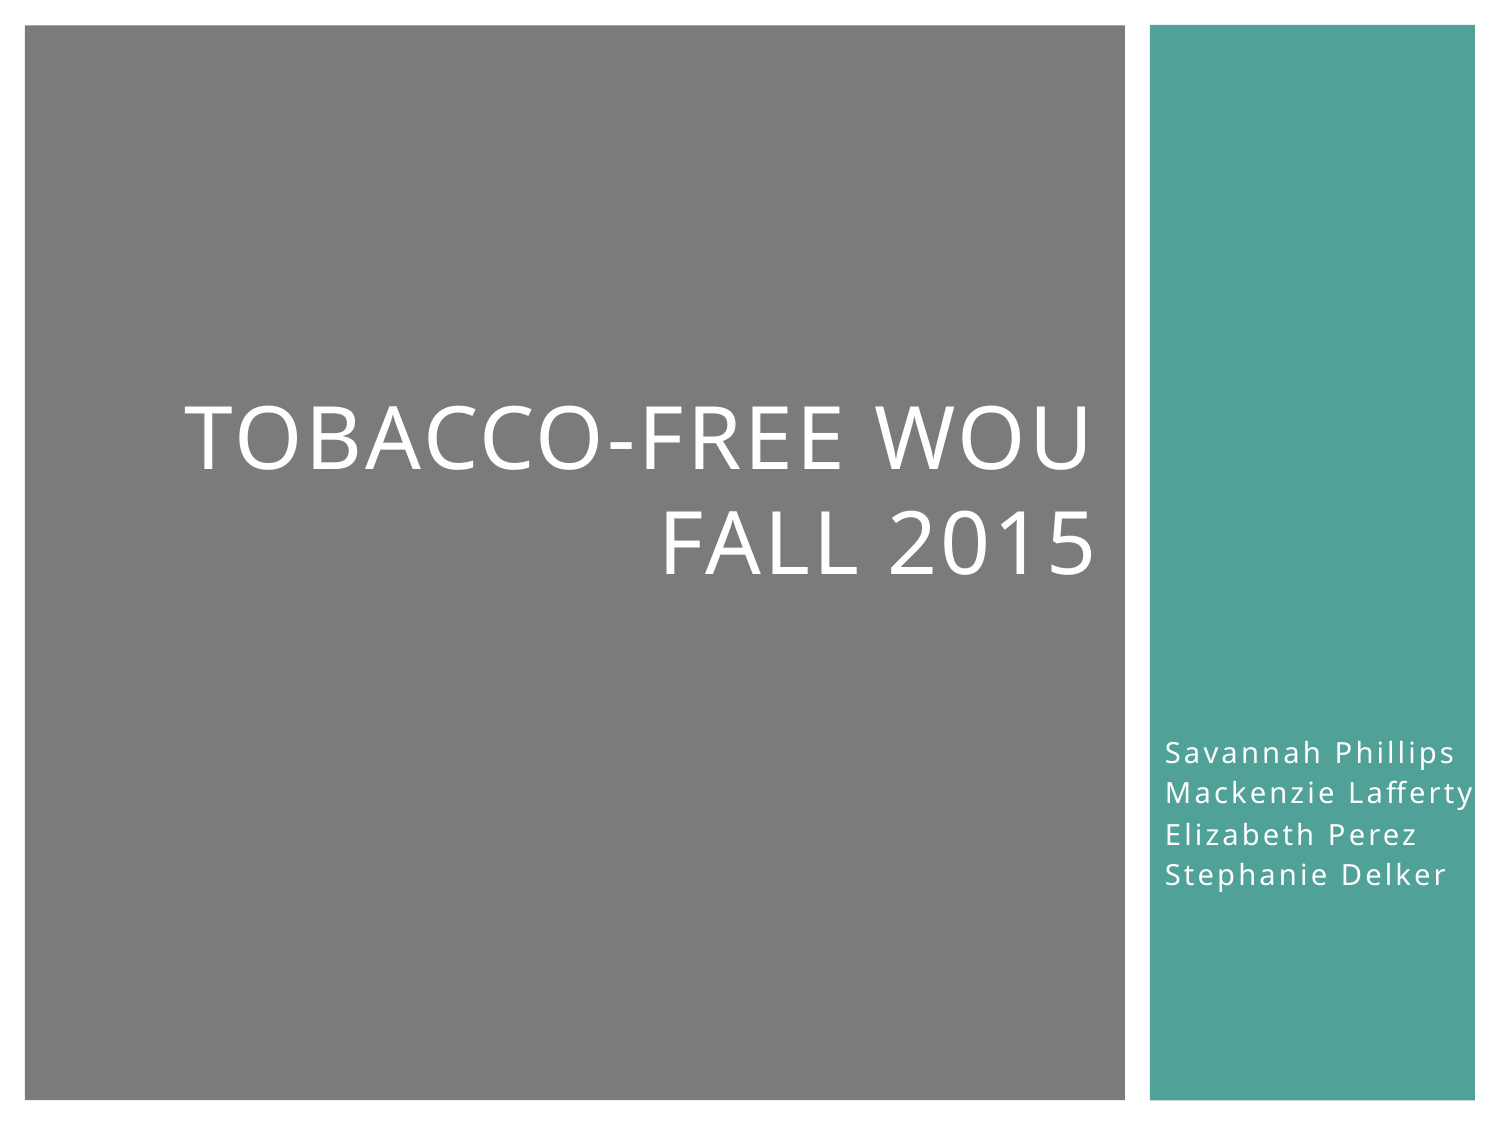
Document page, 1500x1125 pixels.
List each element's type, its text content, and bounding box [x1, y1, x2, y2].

subtitle Savannah Phillips Mackenzie Lafferty Elizabeth Perez Stephanie Delker [1149, 662, 1500, 964]
title Tobacco-free Wou Fall 2015 [75, 336, 1113, 637]
